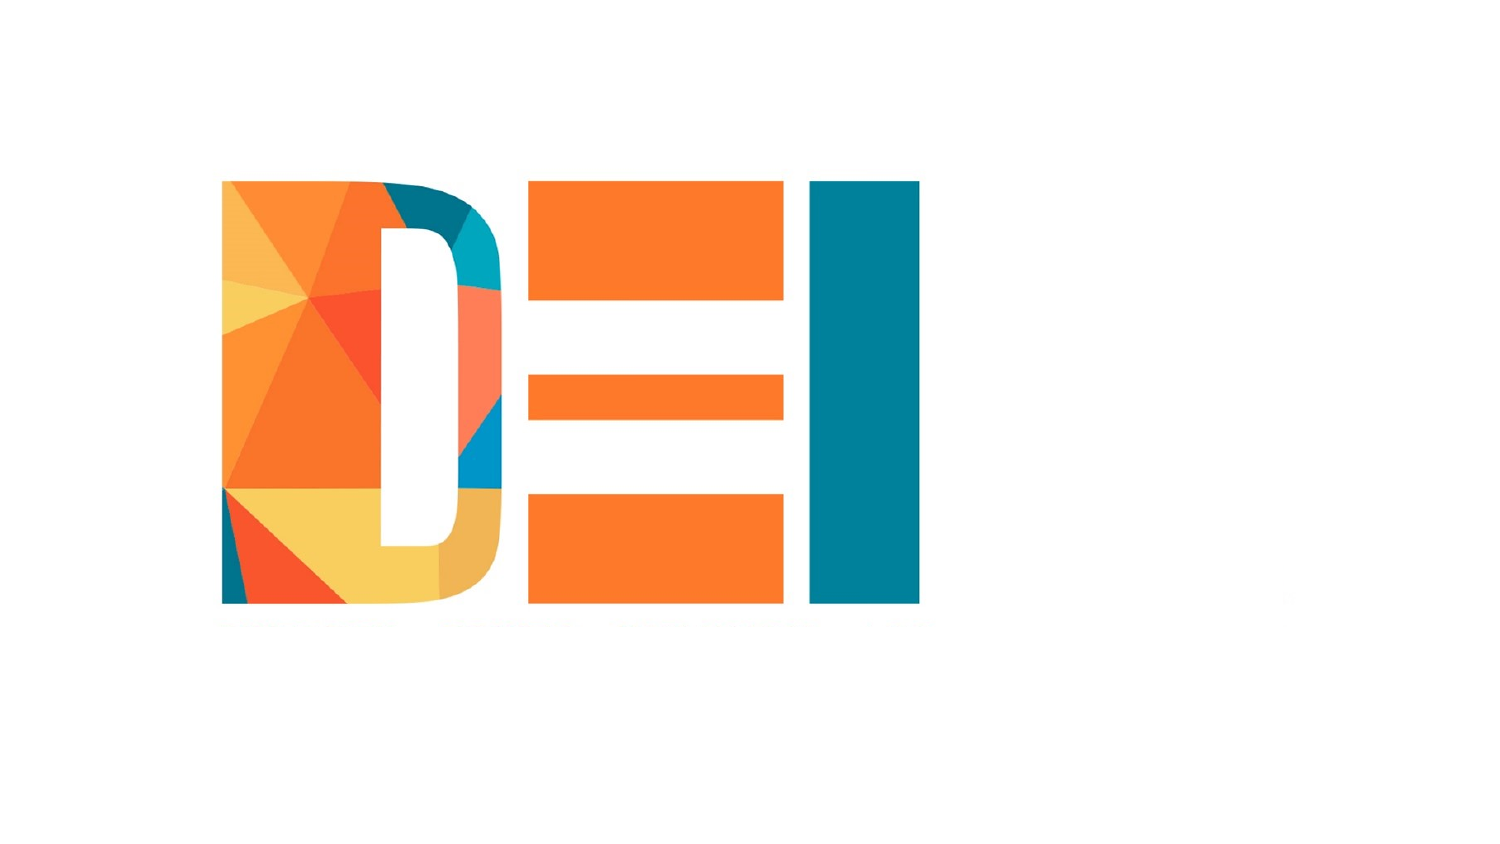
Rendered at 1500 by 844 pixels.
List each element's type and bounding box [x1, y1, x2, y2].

picture [159, 129, 1341, 628]
